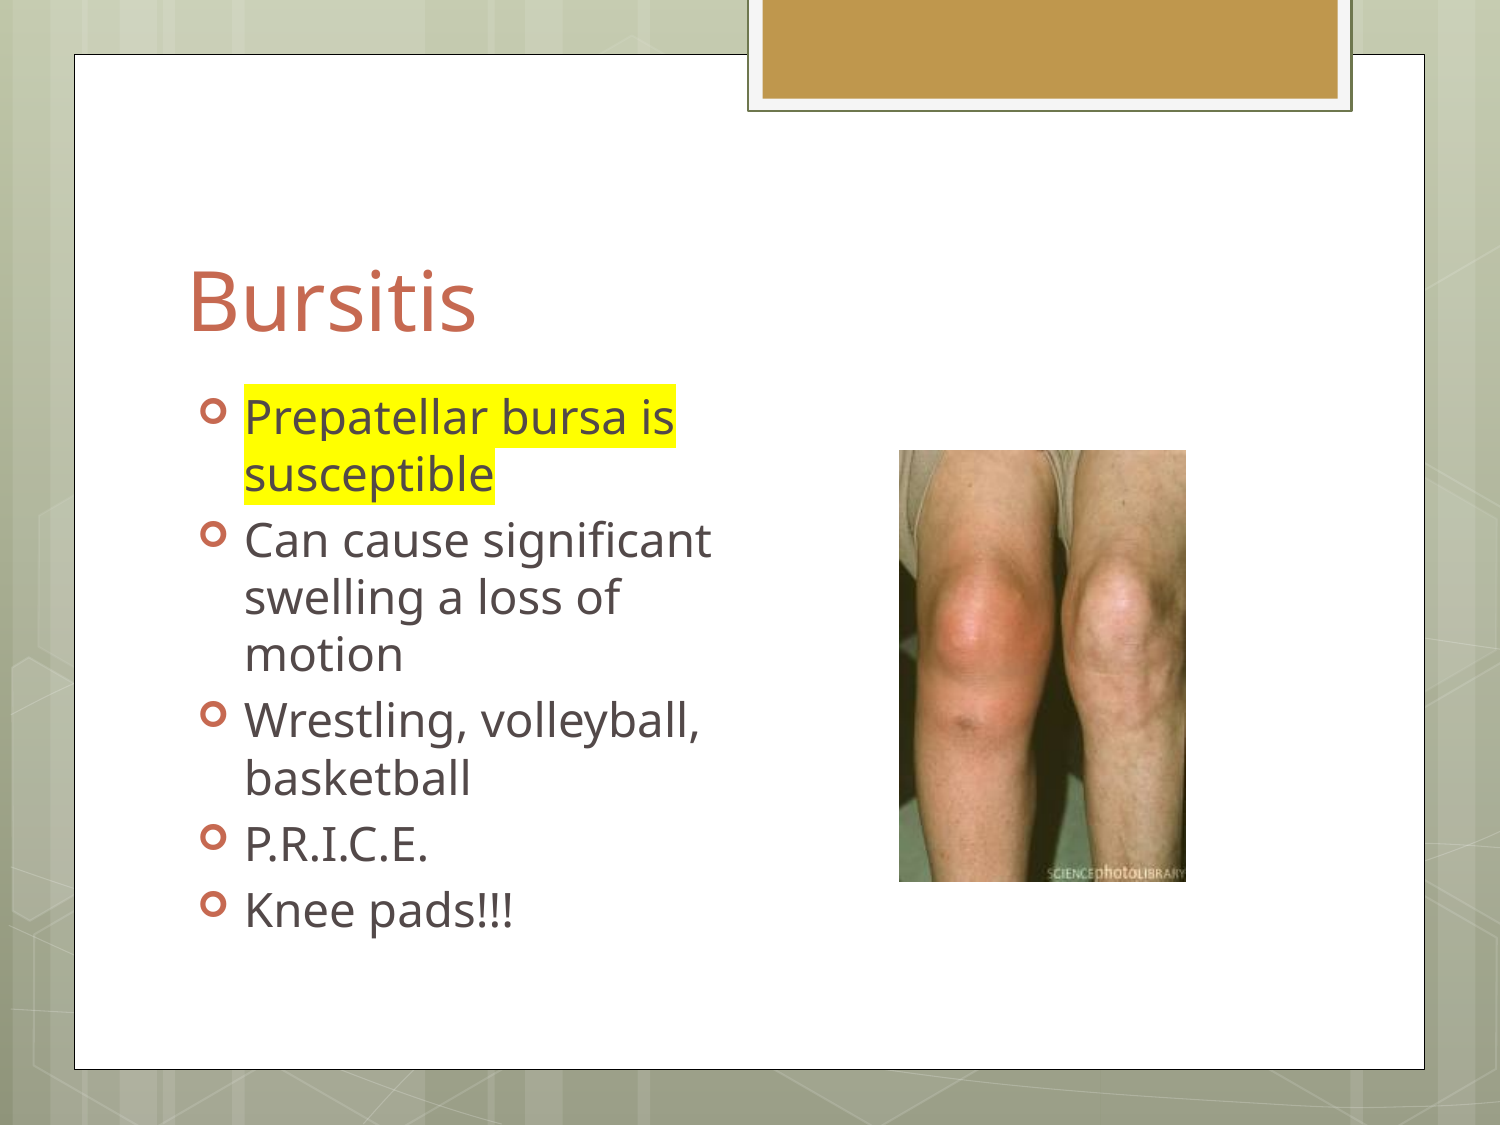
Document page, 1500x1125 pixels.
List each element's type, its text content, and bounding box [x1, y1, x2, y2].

title Bursitis [171, 168, 1324, 357]
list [899, 450, 1186, 882]
list Prepatellar bursa is susceptible Can cause significant swelling a loss of motion Wrestling, volleyball, basketball P.R.I.C.E. Knee pads!!! [171, 379, 732, 953]
